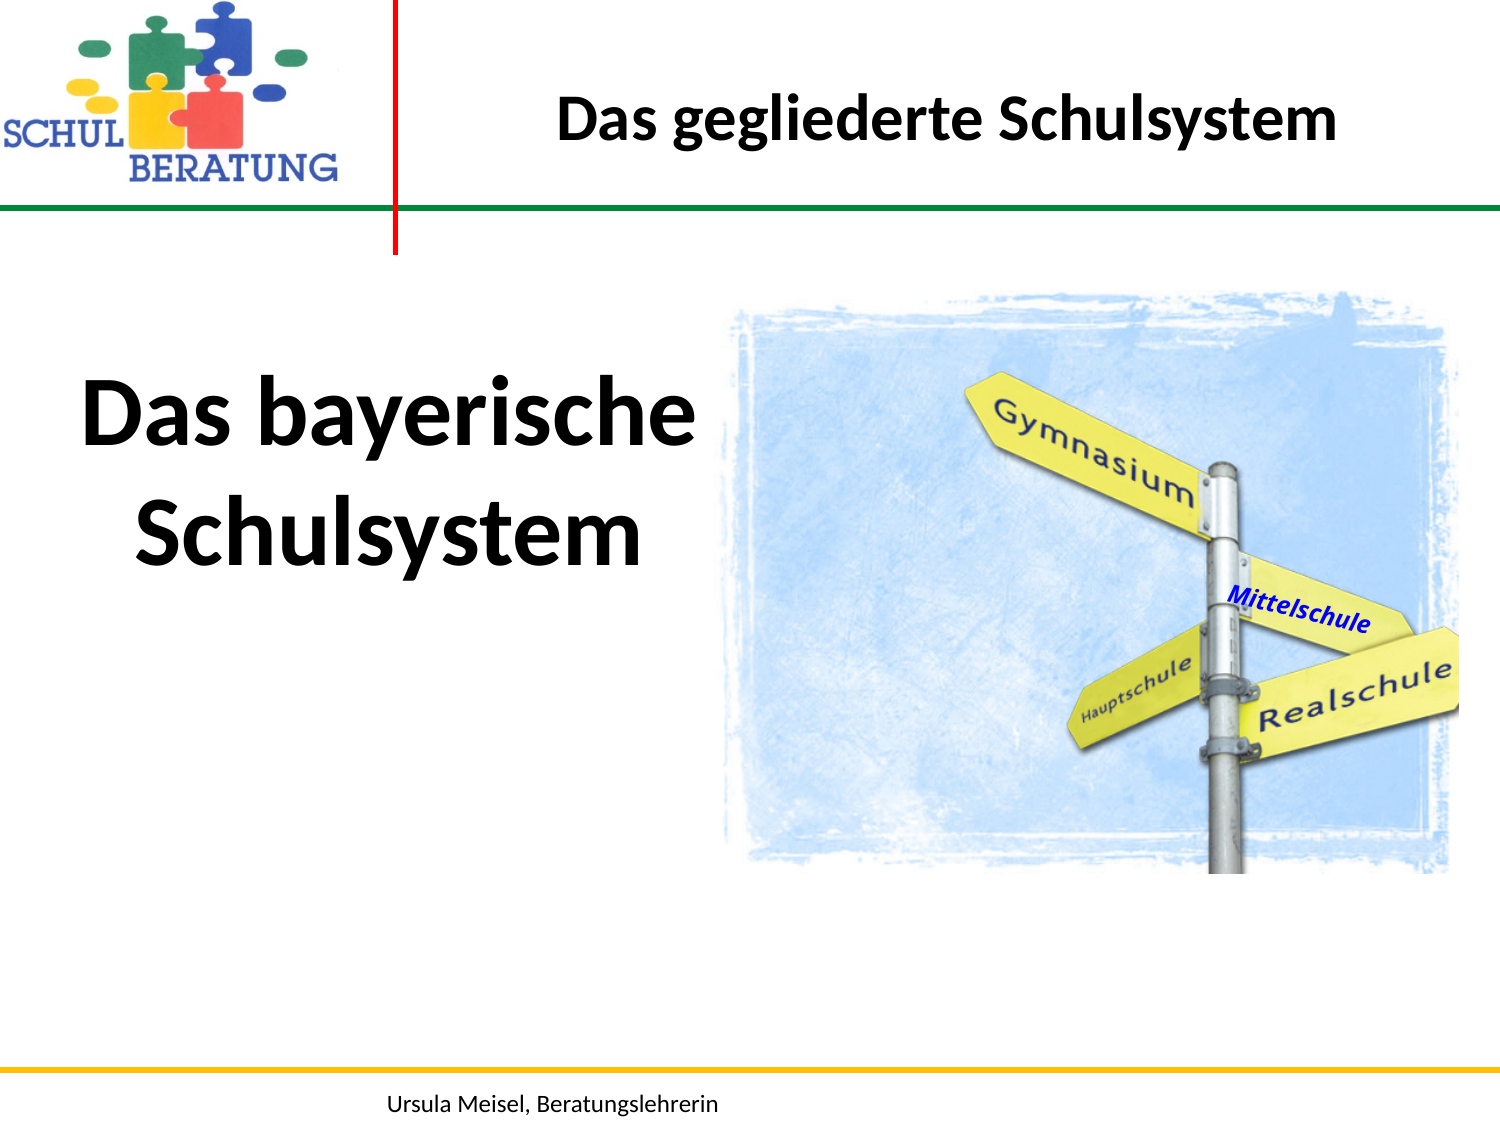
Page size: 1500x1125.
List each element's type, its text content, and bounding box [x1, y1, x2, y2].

title Das gegliederte Schulsystem [395, 66, 1500, 173]
text_box Das bayerische Schulsystem [64, 337, 709, 593]
picture [714, 290, 1460, 874]
picture [0, 0, 340, 184]
